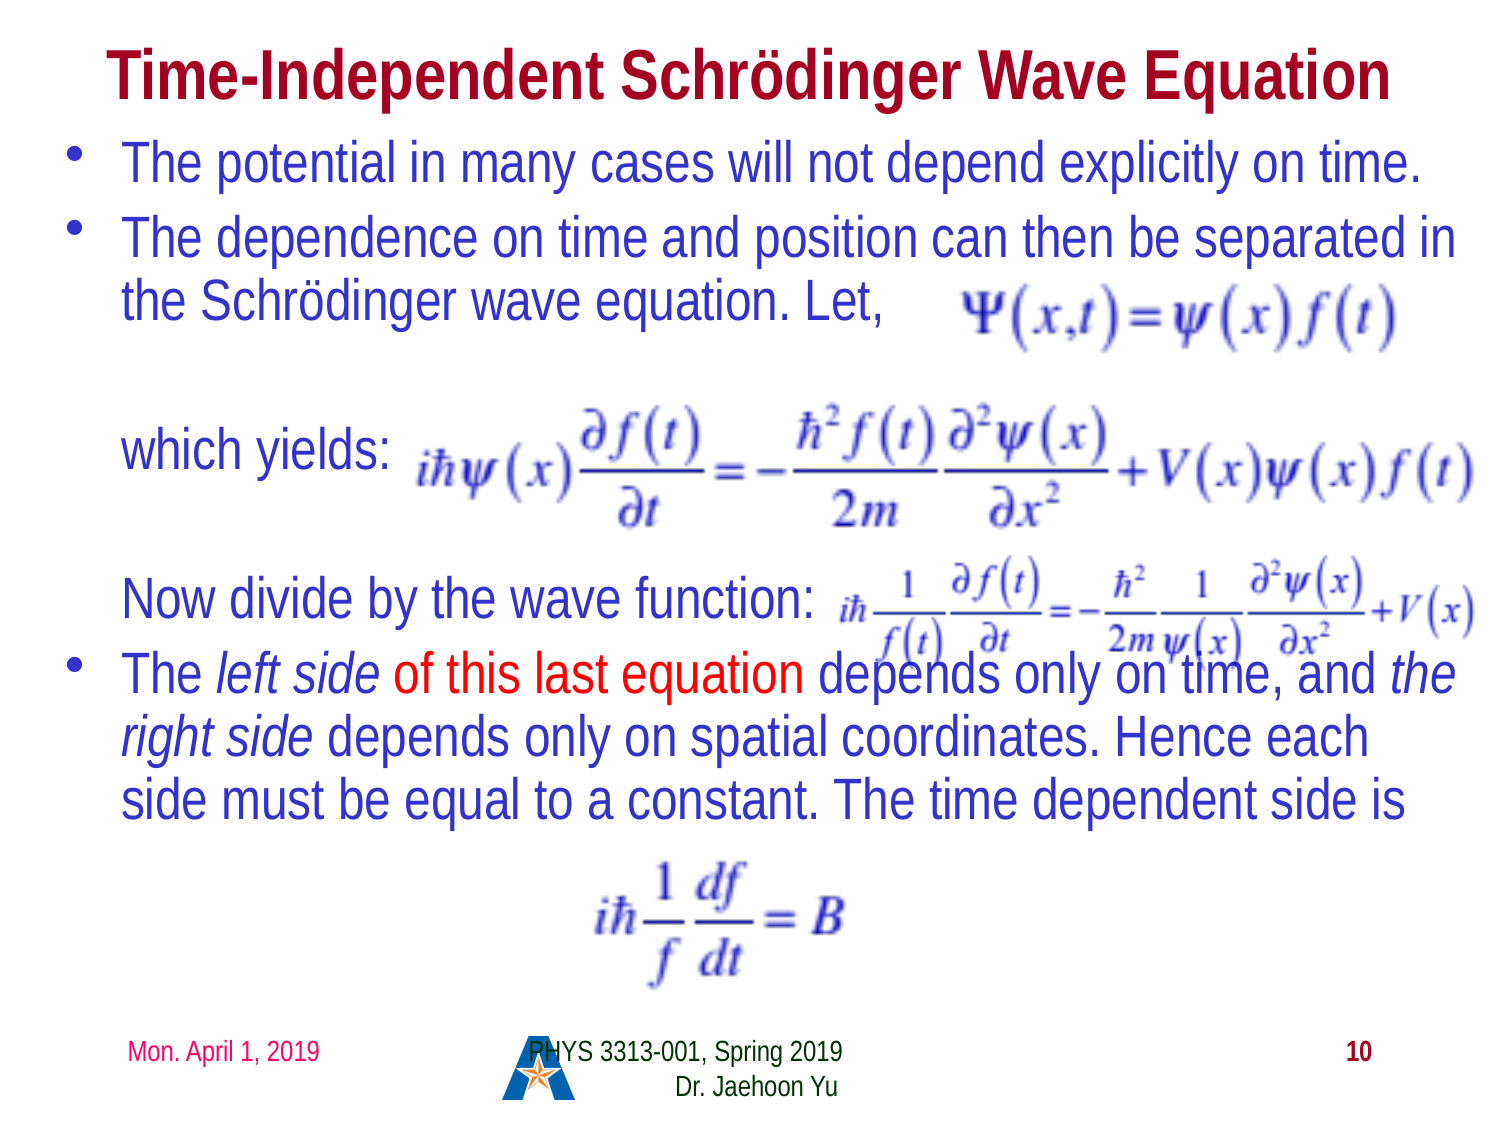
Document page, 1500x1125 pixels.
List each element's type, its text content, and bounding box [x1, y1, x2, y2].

title Time-Independent Schrödinger Wave Equation [74, 12, 1426, 124]
slide_number 10 [1074, 1024, 1388, 1101]
footer PHYS 3313-001, Spring 2019 Dr. Jaehoon Yu [512, 1024, 988, 1101]
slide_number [112, 1024, 426, 1101]
list The potential in many cases will not depend explicitly on time. The dependence on time and position can then be separated in the Schrödinger wave equation. Let, which yields: Now divide by the wave function: The left side of this last equation depends only on time, and the right side depends only on spatial coordinates. Hence each side must be equal to a constant. The time dependent side is [49, 124, 1476, 913]
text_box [954, 274, 1398, 359]
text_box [410, 393, 1478, 538]
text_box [589, 849, 848, 998]
picture [502, 1036, 512, 1100]
picture [833, 549, 1476, 675]
